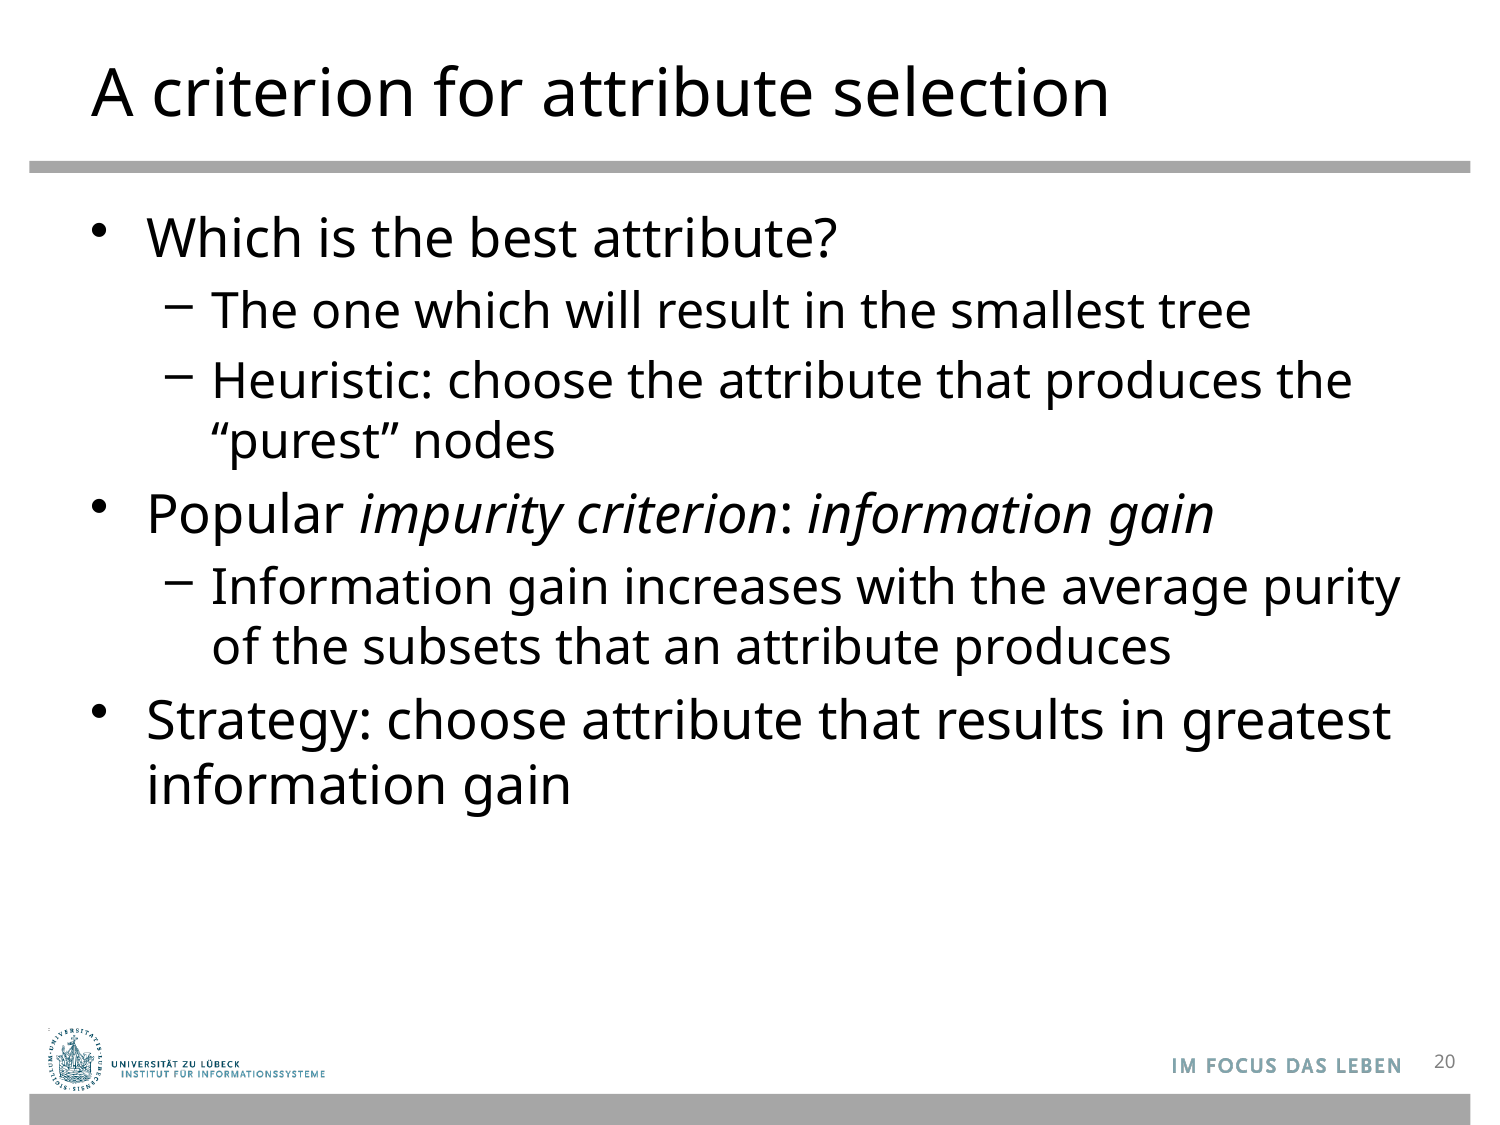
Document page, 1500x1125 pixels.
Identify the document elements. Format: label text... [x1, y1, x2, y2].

picture [1173, 1058, 1305, 1073]
list Which is the best attribute? The one which will result in the smallest tree Heuristic: choose the attribute that produces the “purest” nodes Popular impurity criterion: information gain Information gain increases with the average purity of the subsets that an attribute produces Strategy: choose attribute that results in greatest information gain [75, 196, 1425, 1012]
slide_number 20 [1305, 1050, 1471, 1083]
title A criterion for attribute selection [76, 42, 1427, 126]
